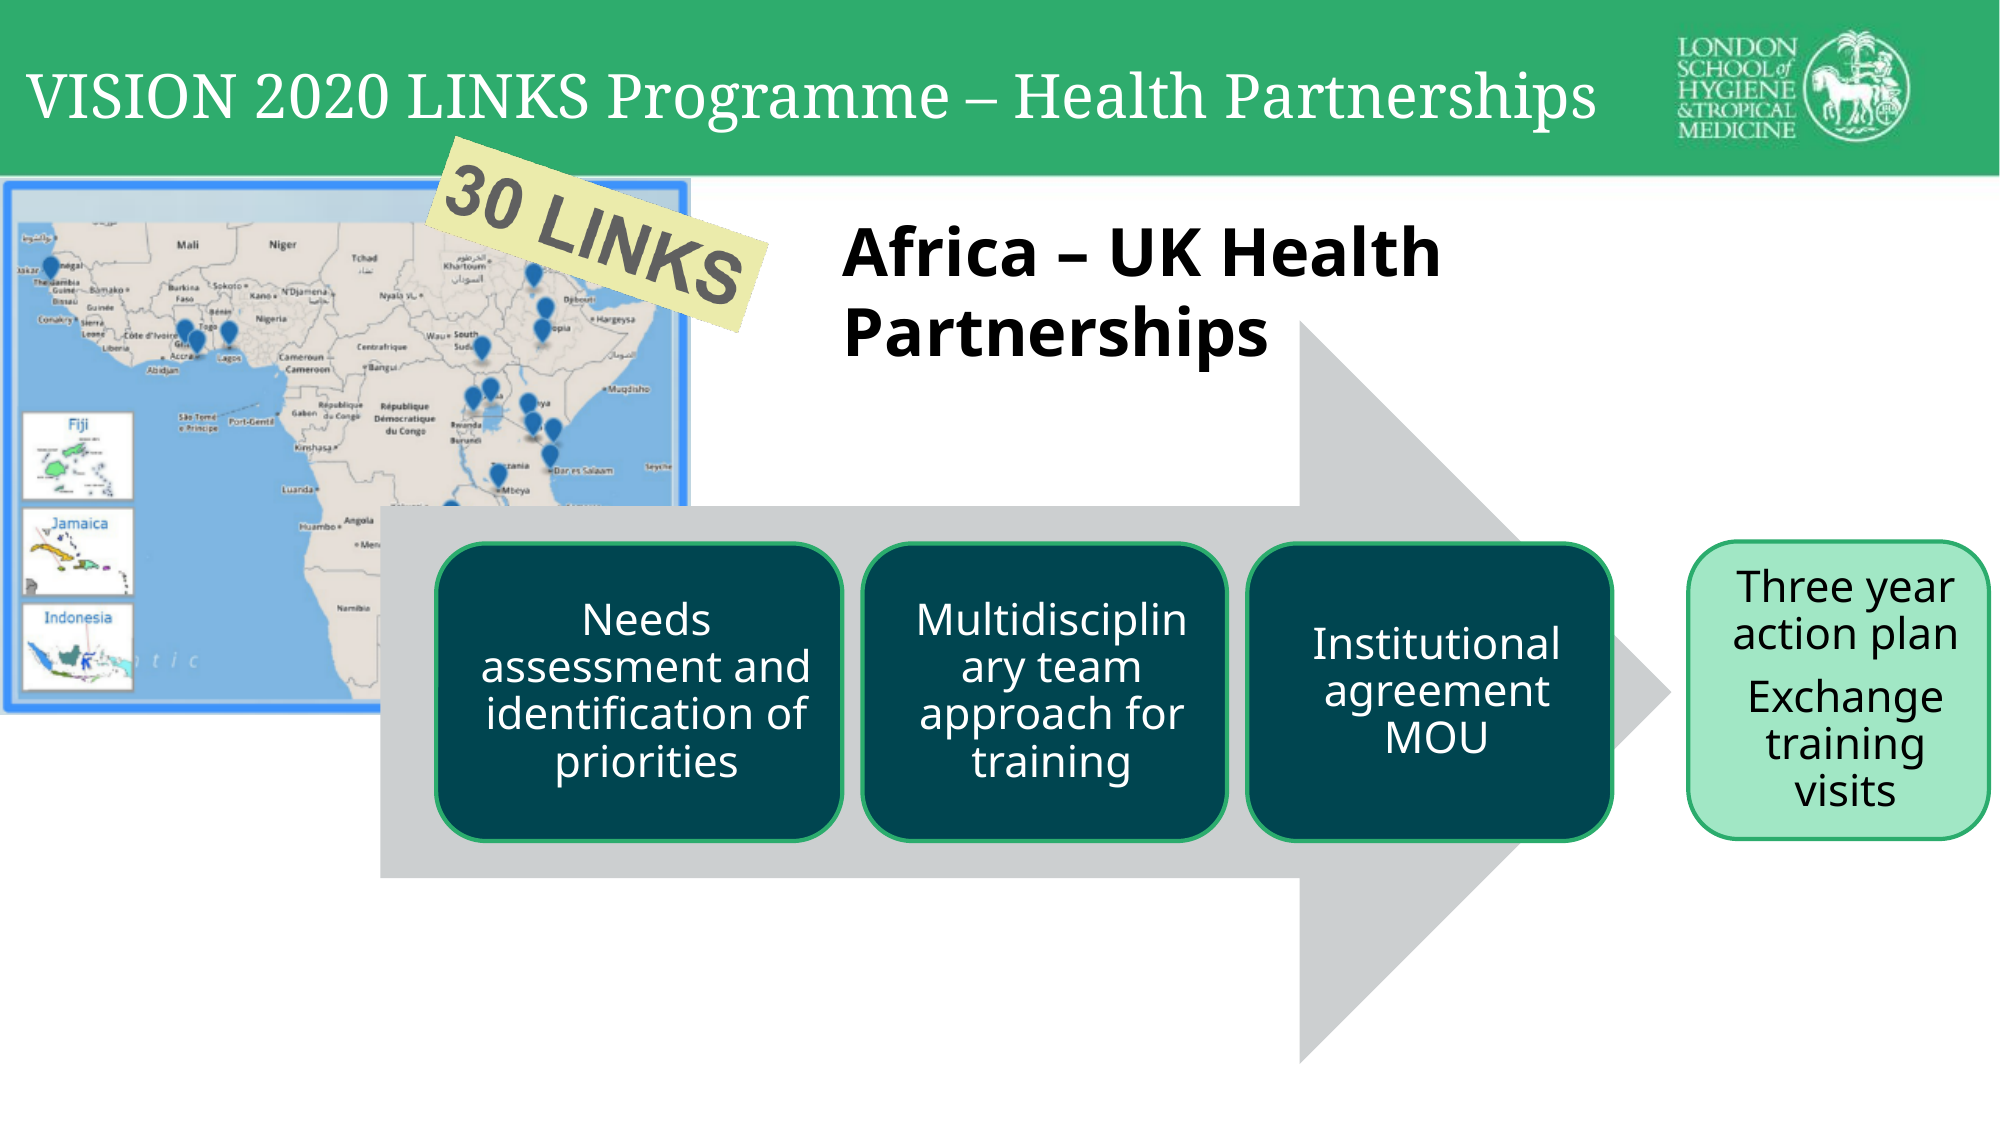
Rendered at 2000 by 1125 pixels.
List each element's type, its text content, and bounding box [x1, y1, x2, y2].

title VISION 2020 LINKS Programme – Health Partnerships [11, 45, 1645, 148]
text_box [380, 320, 1990, 1065]
picture [0, 0, 2000, 1125]
text_box Africa – UK Health Partnerships [828, 202, 1895, 317]
